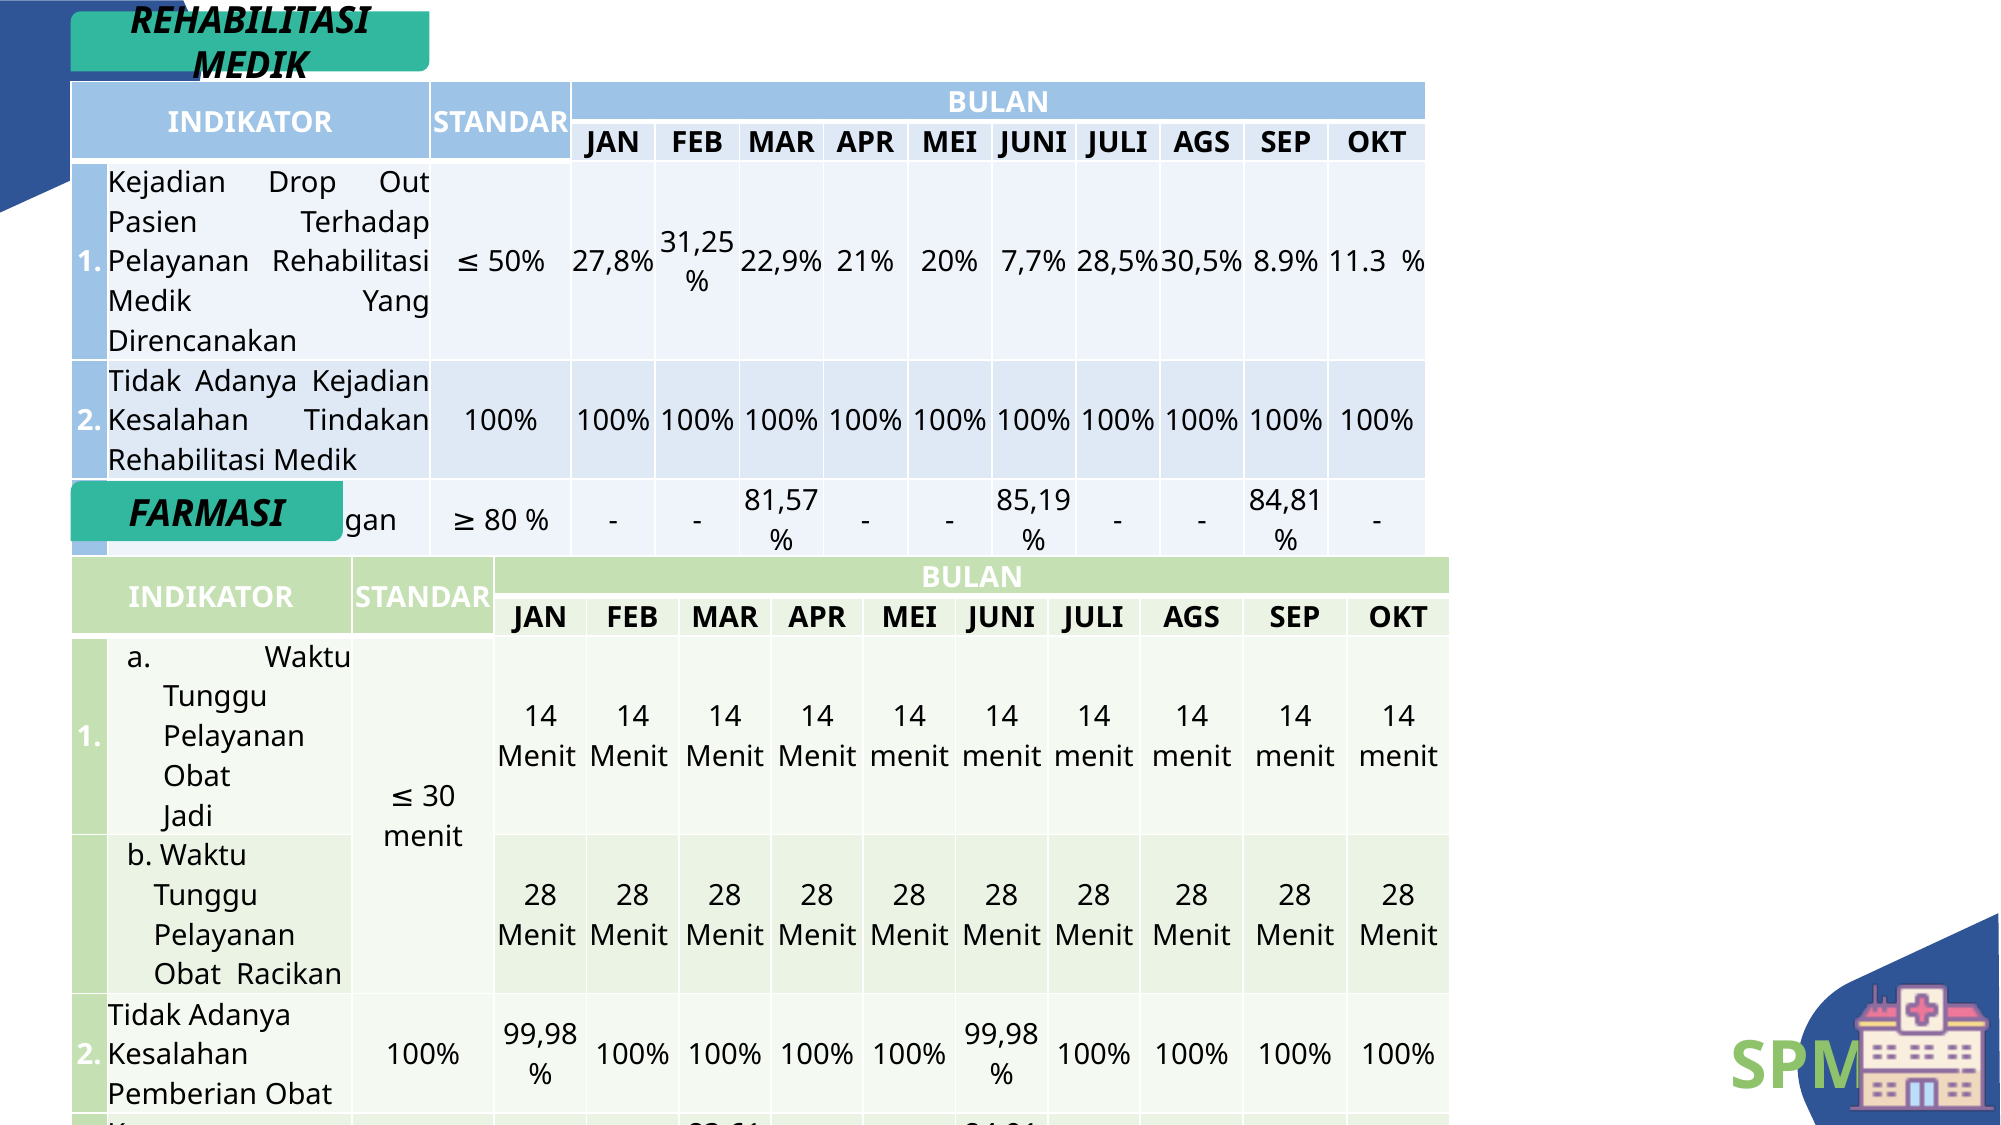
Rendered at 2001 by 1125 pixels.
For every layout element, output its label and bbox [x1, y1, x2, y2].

table_cell [1049, 994, 1139, 1112]
table_cell [909, 361, 991, 478]
table_cell [1244, 599, 1346, 635]
table_cell [587, 835, 678, 993]
table_cell [824, 480, 907, 555]
table_header [572, 82, 1425, 119]
table_cell [495, 835, 586, 993]
table_cell [772, 637, 862, 834]
table_cell [587, 1114, 678, 1125]
table_header [431, 82, 570, 158]
table_header [353, 557, 493, 633]
table_cell [1329, 124, 1425, 160]
table_cell [680, 637, 770, 834]
table_cell [1329, 361, 1425, 478]
table_cell [1049, 599, 1139, 635]
table_cell [108, 994, 351, 1112]
table_cell [1141, 994, 1242, 1112]
table_cell [109, 361, 429, 478]
table_cell [956, 637, 1047, 834]
table_header [72, 82, 429, 158]
table_cell [1329, 480, 1425, 555]
table_cell [864, 599, 955, 635]
table_cell [72, 542, 107, 555]
table_cell [864, 637, 955, 834]
table_cell [1077, 480, 1159, 555]
table_cell [431, 164, 570, 359]
table_cell [108, 1114, 351, 1125]
table_cell [587, 599, 678, 635]
table_cell [909, 162, 991, 359]
table_cell [740, 361, 823, 478]
table_cell [353, 639, 493, 993]
table_cell [656, 480, 739, 555]
table_cell [993, 480, 1075, 555]
table_cell [680, 599, 770, 635]
table_cell [1077, 162, 1159, 359]
table_cell [108, 835, 351, 993]
table_cell [1141, 599, 1242, 635]
table_cell [1161, 124, 1243, 160]
table_cell [72, 639, 107, 834]
table_cell [1244, 994, 1346, 1112]
table_cell [431, 361, 570, 478]
table_cell [1245, 124, 1327, 160]
table_cell [72, 164, 107, 359]
table_cell [1141, 835, 1242, 993]
table_cell [1245, 480, 1327, 555]
table_cell [1348, 637, 1449, 834]
table_cell [1049, 835, 1139, 993]
table_cell [572, 361, 654, 478]
table_cell [108, 639, 351, 834]
table_cell [353, 1114, 493, 1125]
table_cell [956, 994, 1047, 1112]
table_cell [824, 162, 907, 359]
table_cell [656, 361, 739, 478]
table_cell [993, 361, 1075, 478]
table_cell [909, 480, 991, 555]
table_cell [431, 480, 570, 555]
table_cell [72, 994, 107, 1112]
table_cell [1049, 637, 1139, 834]
table_cell [109, 480, 429, 555]
table_cell [956, 599, 1047, 635]
table_cell [1141, 1114, 1242, 1125]
table_cell [1348, 994, 1449, 1112]
table_cell [72, 835, 107, 993]
table_cell [495, 599, 586, 635]
table_cell [656, 162, 739, 359]
table_cell [1348, 1114, 1449, 1125]
table_cell [1161, 361, 1243, 478]
table_cell [1077, 361, 1159, 478]
table_cell [864, 1114, 955, 1125]
table_cell [1161, 480, 1243, 555]
table_cell [587, 637, 678, 834]
table_cell [740, 162, 823, 359]
table_cell [656, 124, 739, 160]
table_cell [740, 480, 823, 555]
table_cell [495, 1114, 586, 1125]
table_cell [993, 124, 1075, 160]
table_cell [572, 480, 654, 555]
text_box [1715, 1014, 1850, 1042]
table_cell [772, 599, 862, 635]
table_header [72, 557, 351, 633]
table_cell [772, 835, 862, 993]
table_cell [1329, 162, 1425, 359]
table_cell [1245, 162, 1327, 359]
table_cell [772, 1114, 862, 1125]
table_cell [864, 835, 955, 993]
table_cell [1245, 361, 1327, 478]
text_box [70, 480, 344, 542]
table_cell [909, 124, 991, 160]
table_cell [72, 361, 107, 478]
slide_number [1412, 1042, 1850, 1103]
table_cell [1348, 599, 1449, 635]
table_cell [353, 994, 493, 1112]
table_cell [1141, 637, 1242, 834]
table_cell [680, 994, 770, 1112]
table_header [495, 557, 1449, 593]
table_cell [109, 164, 429, 359]
table_cell [772, 994, 862, 1112]
table_cell [72, 1114, 107, 1125]
table_cell [680, 1114, 770, 1125]
table_cell [1049, 1114, 1139, 1125]
table_cell [1244, 835, 1346, 993]
table_cell [864, 994, 955, 1112]
table_cell [1077, 124, 1159, 160]
table_cell [572, 124, 654, 160]
text_box [1715, 1103, 1850, 1110]
table_cell [587, 994, 678, 1112]
table_cell [680, 835, 770, 993]
table_cell [495, 637, 586, 834]
table_cell [1244, 637, 1346, 834]
table_cell [740, 124, 823, 160]
picture [1850, 966, 2000, 1116]
table_cell [993, 162, 1075, 359]
table_cell [572, 162, 654, 359]
table_cell [824, 124, 907, 160]
table_cell [956, 1114, 1047, 1125]
table_cell [824, 361, 907, 478]
table_cell [1348, 835, 1449, 993]
text_box [70, 10, 430, 72]
table_cell [956, 835, 1047, 993]
table_cell [1161, 162, 1243, 359]
table_cell [495, 994, 586, 1112]
table_cell [1244, 1114, 1346, 1125]
